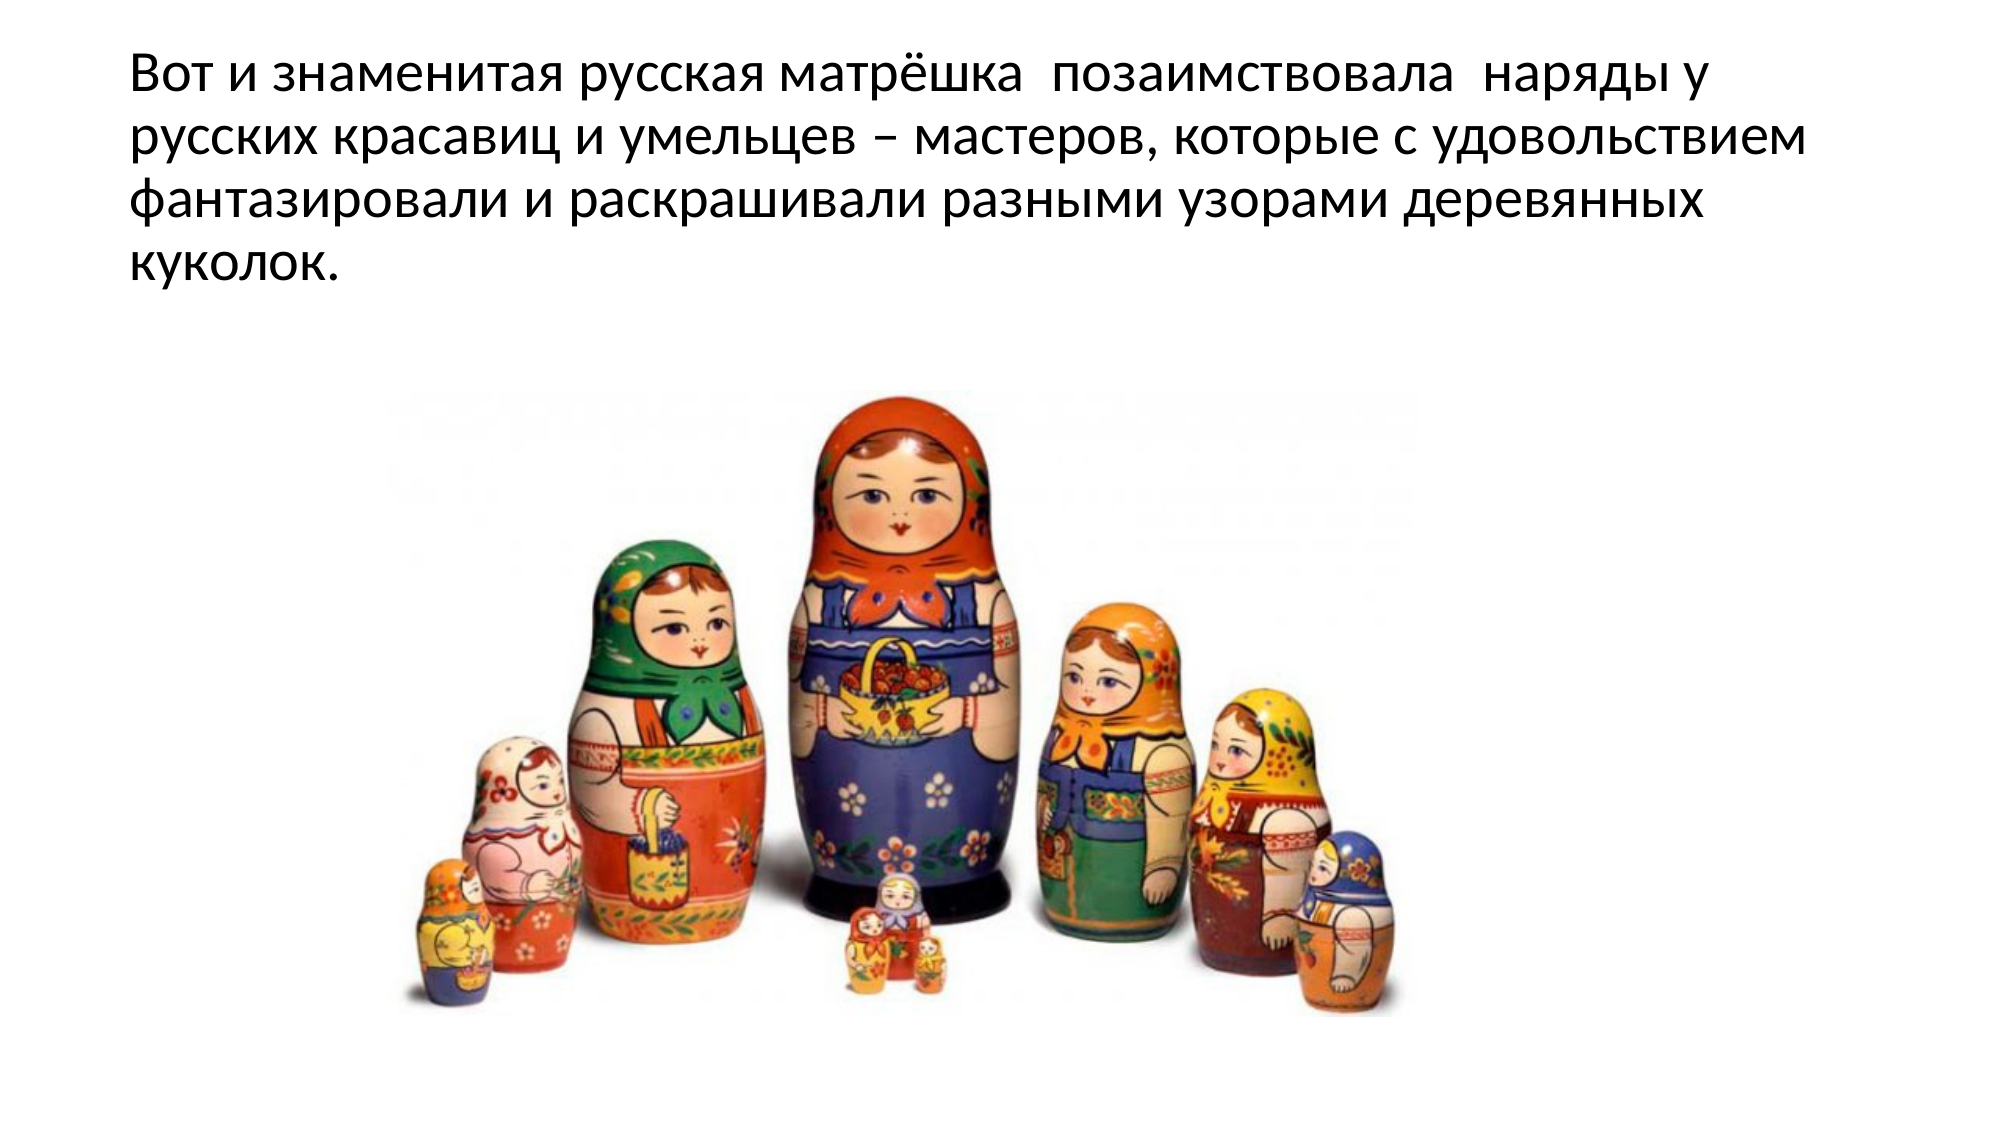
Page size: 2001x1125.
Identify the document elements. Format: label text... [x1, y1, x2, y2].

picture [386, 390, 1419, 1017]
list Вот и знаменитая русская матрёшка позаимствовала наряды у русских красавиц и умельцев – мастеров, которые с удовольствием фантазировали и раскрашивали разными узорами деревянных куколок. [114, 33, 1840, 748]
